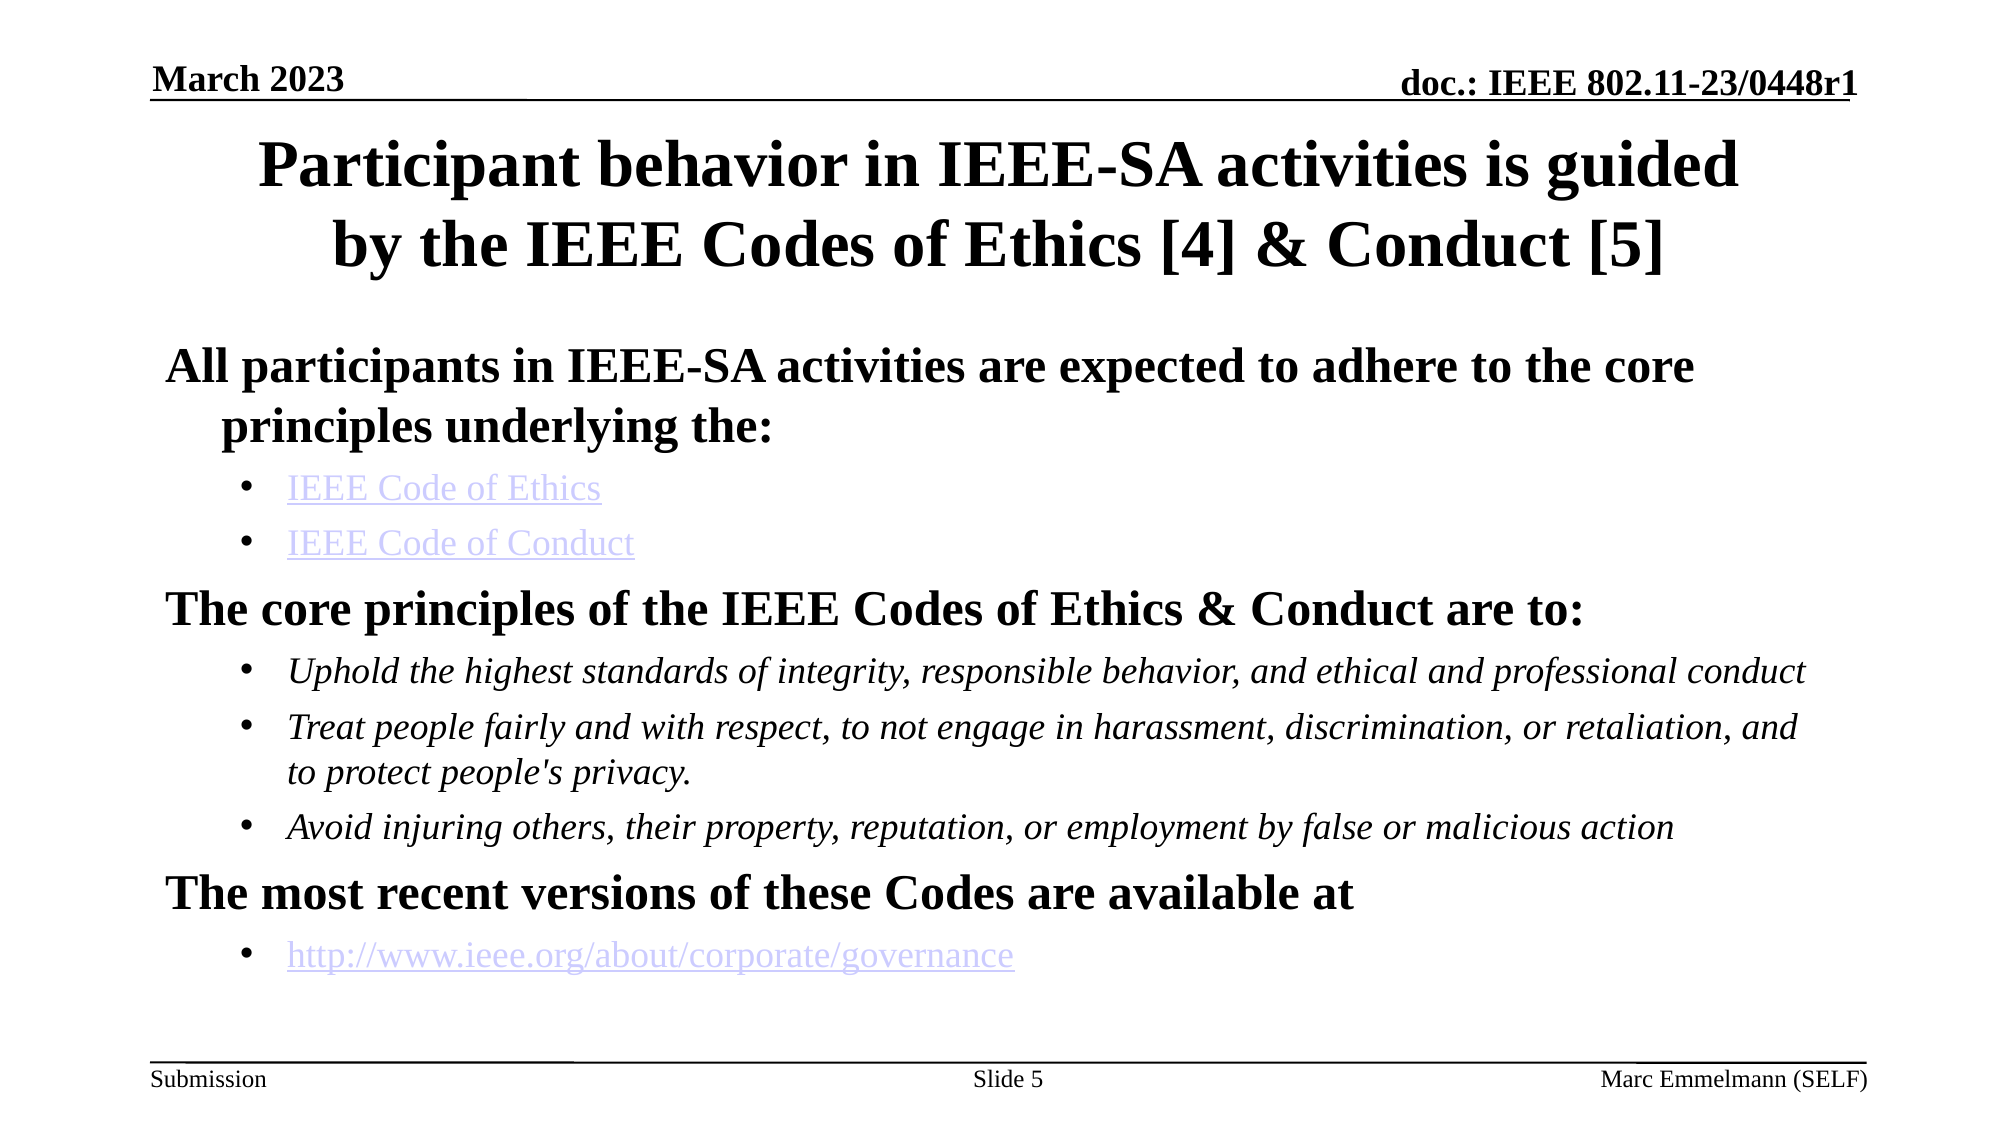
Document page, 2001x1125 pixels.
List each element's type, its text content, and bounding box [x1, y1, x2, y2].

slide_number Slide 5 [950, 1061, 1067, 1123]
list All participants in IEEE-SA activities are expected to adhere to the core principles underlying the: IEEE Code of Ethics IEEE Code of Conduct The core principles of the IEEE Codes of Ethics & Conduct are to: Uphold the highest standards of integrity, responsible behavior, and ethical and professional conduct Treat people fairly and with respect, to not engage in harassment, discrimination, or retaliation, and to protect people's privacy. Avoid injuring others, their property, reputation, or employment by false or malicious action The most recent versions of these Codes are available at http://www.ieee.org/about/corporate/governance [149, 324, 1850, 1000]
footer Marc Emmelmann (SELF) [1171, 1061, 1869, 1093]
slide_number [152, 54, 563, 100]
title Participant behavior in IEEE-SA activities is guided by the IEEE Codes of Ethics [4] & Conduct [5] [149, 112, 1850, 288]
